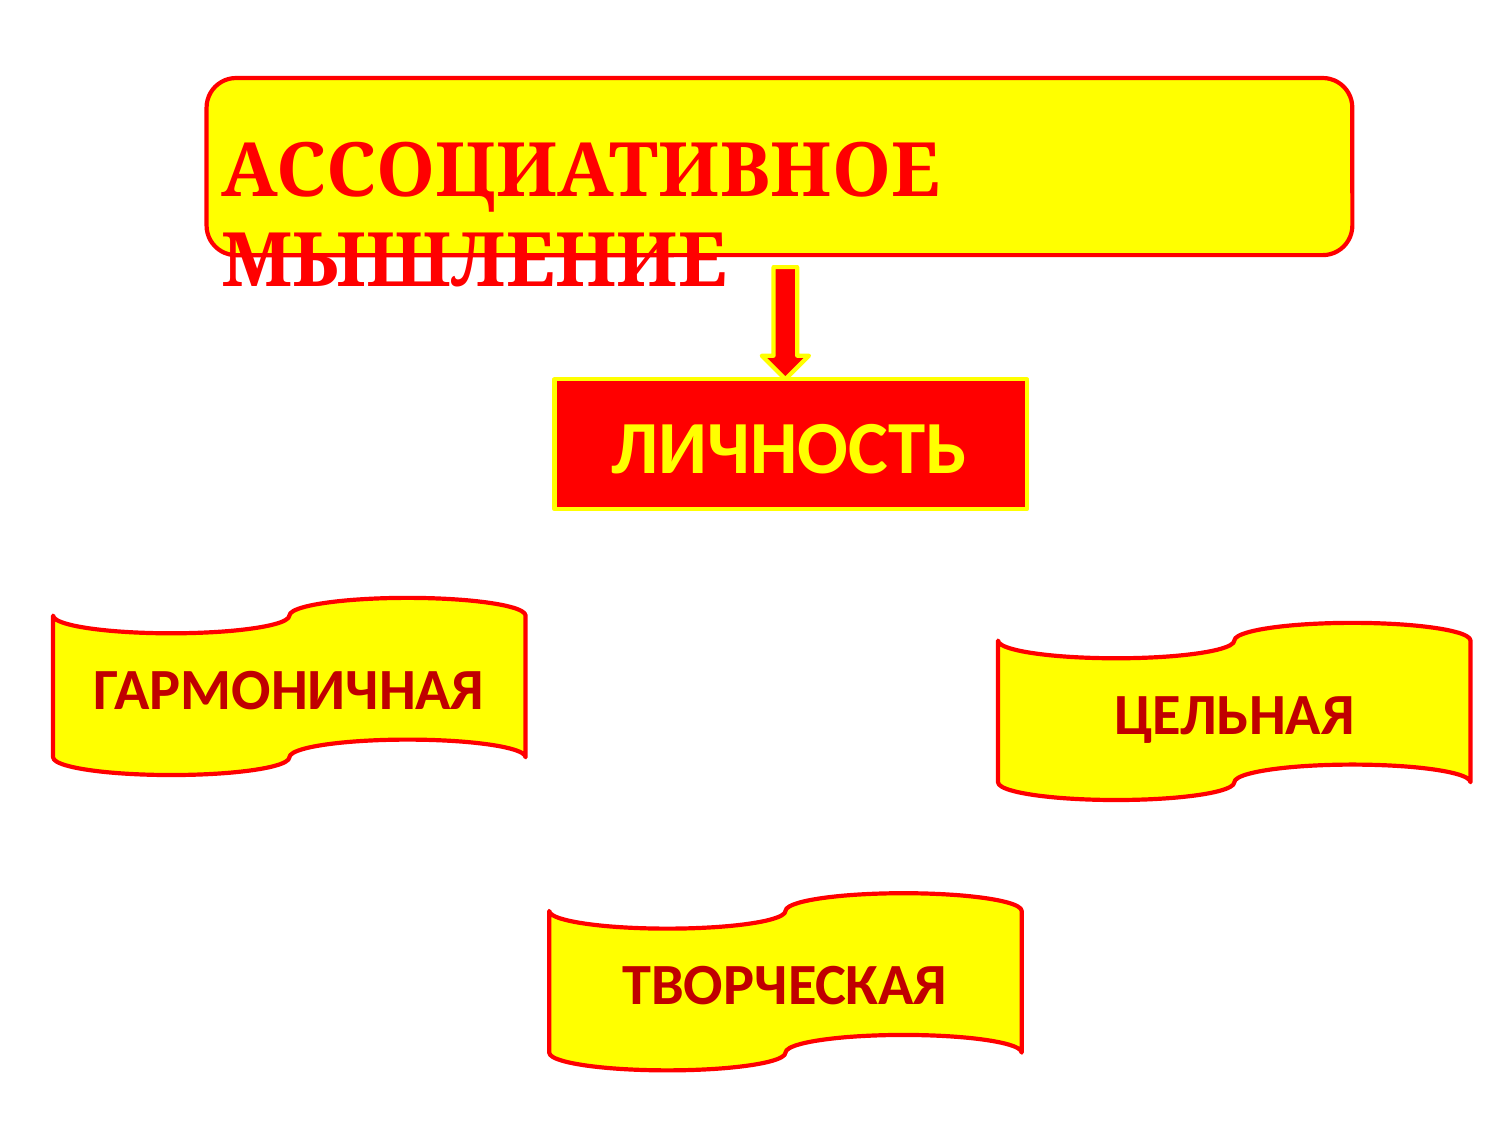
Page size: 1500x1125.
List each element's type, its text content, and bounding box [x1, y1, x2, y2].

text_box ЛИЧНОСТЬ [596, 391, 999, 497]
text_box ТВОРЧЕСКАЯ [572, 938, 998, 1024]
text_box ГАРМОНИЧНАЯ [76, 643, 502, 729]
text_box [204, 75, 1355, 236]
text_box АССОЦИАТИВНОЕ МЫШЛЕНИЕ [206, 113, 1353, 309]
text_box [547, 891, 1024, 1073]
text_box ЦЕЛЬНАЯ [1021, 668, 1447, 754]
text_box [759, 265, 811, 377]
text_box [995, 620, 1473, 803]
text_box [50, 595, 528, 778]
text_box [552, 377, 1029, 511]
